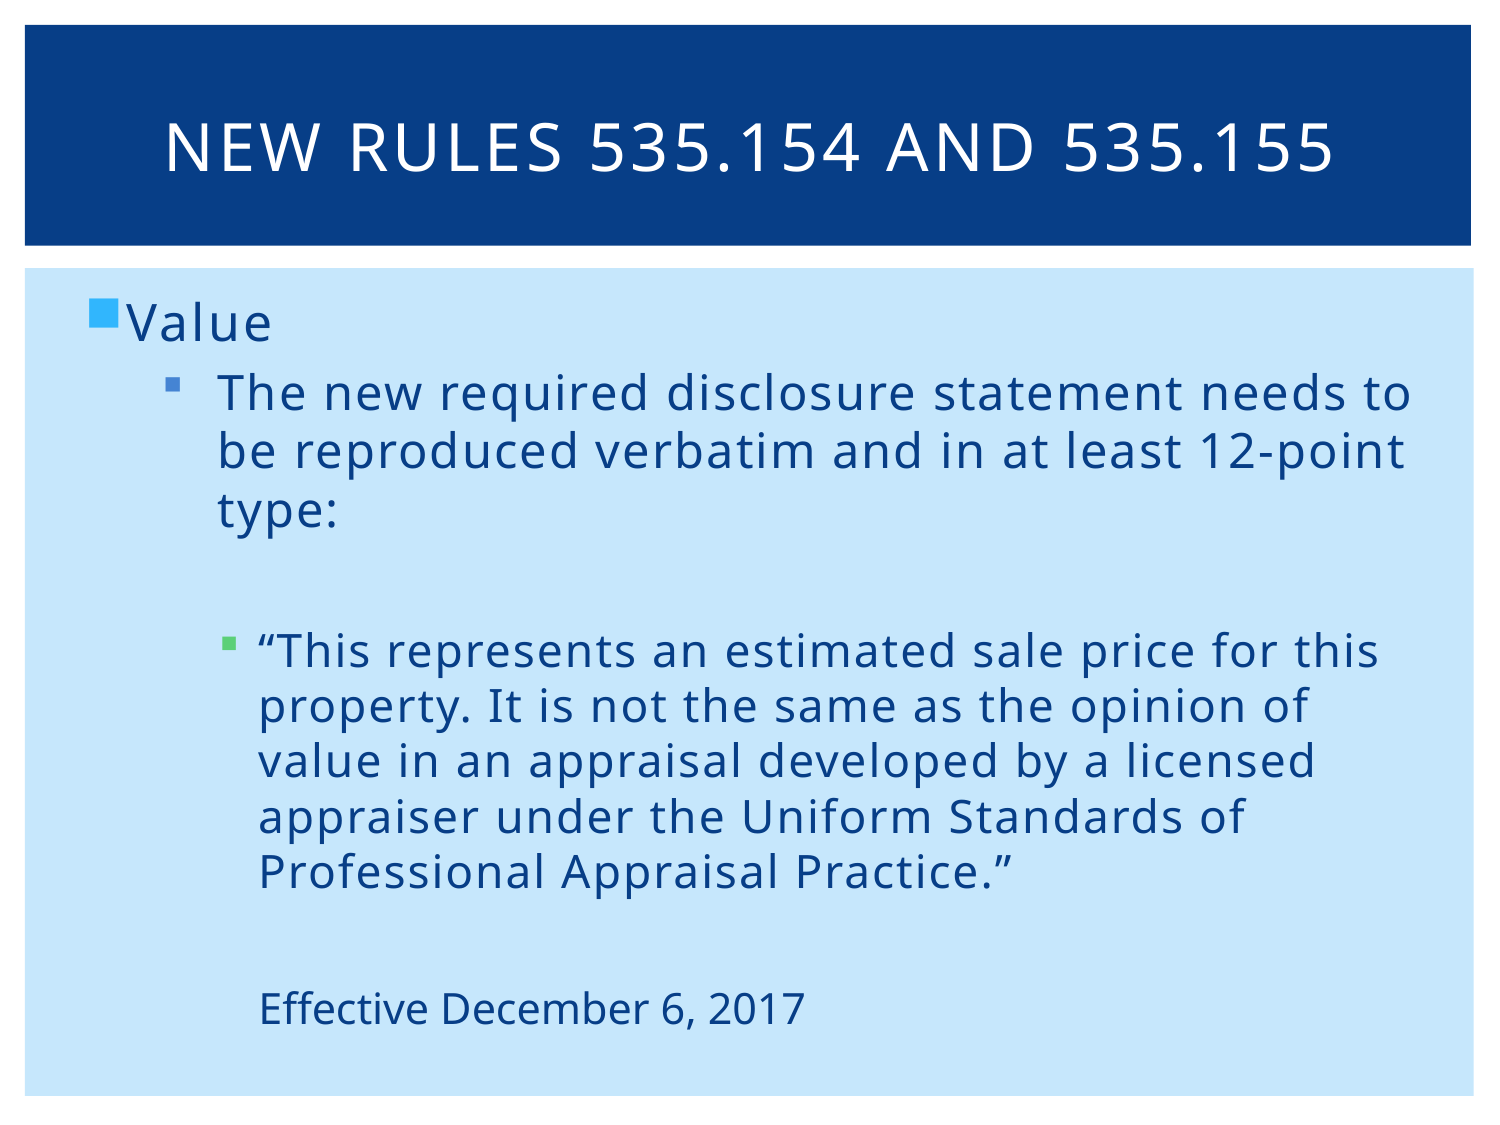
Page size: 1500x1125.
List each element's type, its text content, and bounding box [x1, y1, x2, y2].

list Value The new required disclosure statement needs to be reproduced verbatim and in at least 12-point type: “This represents an estimated sale price for this property. It is not the same as the opinion of value in an appraisal developed by a licensed appraiser under the Uniform Standards of Professional Appraisal Practice.” Effective December 6, 2017 [62, 281, 1442, 1050]
title New rules 535.154 and 535.155 [62, 58, 1438, 232]
